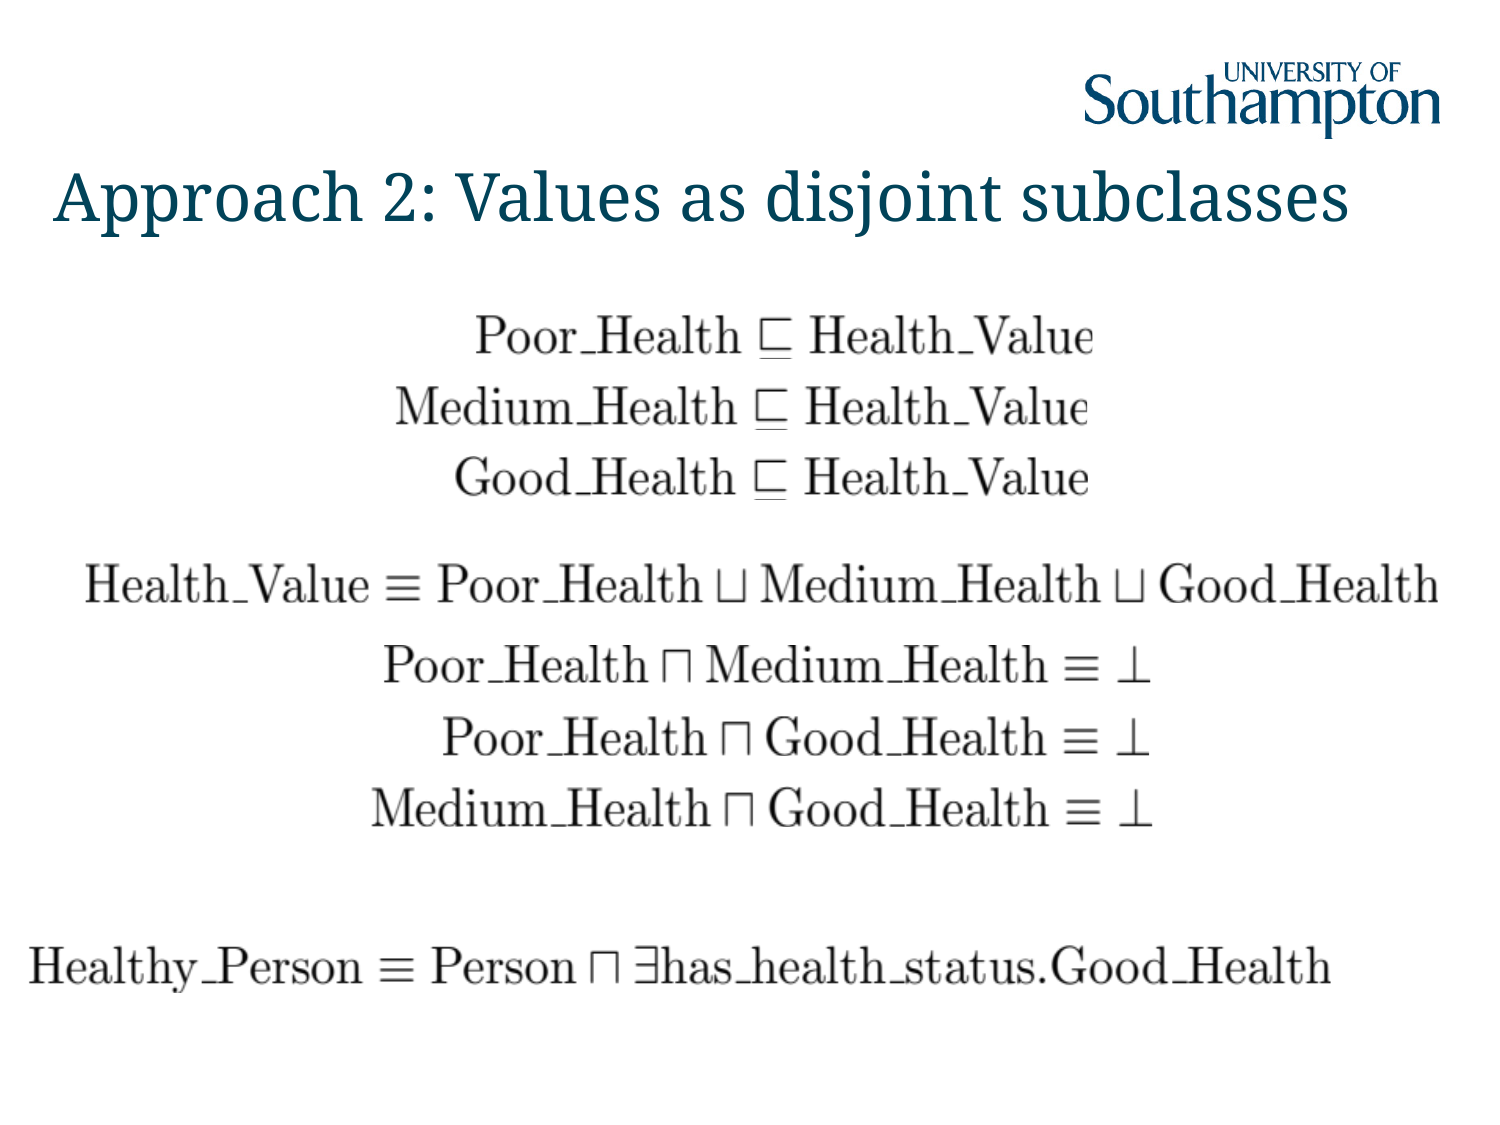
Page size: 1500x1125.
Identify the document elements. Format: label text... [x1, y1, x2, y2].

picture [395, 385, 1088, 430]
picture [454, 455, 1089, 501]
picture [442, 715, 1150, 756]
title Approach 2: Values as disjoint subclasses [52, 147, 1448, 255]
picture [383, 644, 1151, 683]
picture [28, 944, 1331, 993]
picture [475, 314, 1093, 359]
picture [1085, 62, 1440, 139]
picture [85, 562, 1438, 603]
picture [370, 786, 1153, 827]
